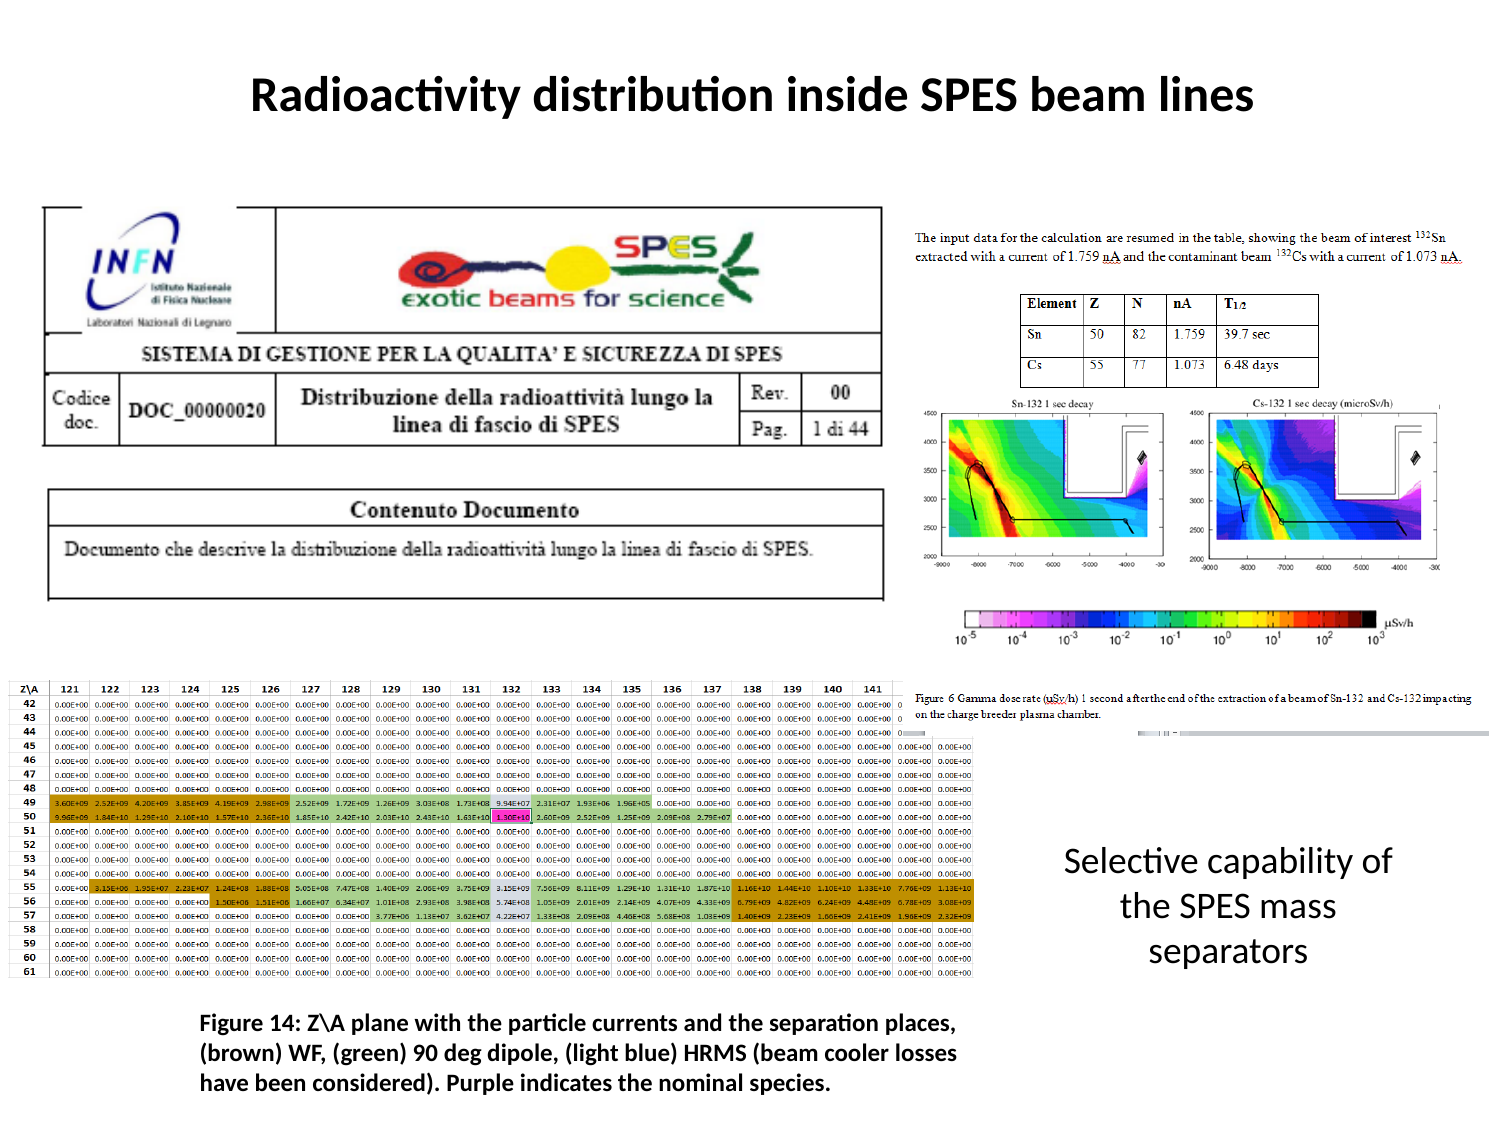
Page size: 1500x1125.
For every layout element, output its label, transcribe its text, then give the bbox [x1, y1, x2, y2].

text_box Radioactivity distribution inside SPES beam lines [235, 54, 1271, 130]
picture [6, 195, 1489, 978]
text_box Selective capability of the SPES mass separators [1045, 829, 1412, 979]
text_box Figure 14: Z\A plane with the particle currents and the separation places, (brown) WF, (green) 90 deg dipole, (light blue) HRMS (beam cooler losses have been considered). Purple indicates the nominal species. [184, 999, 1018, 1105]
